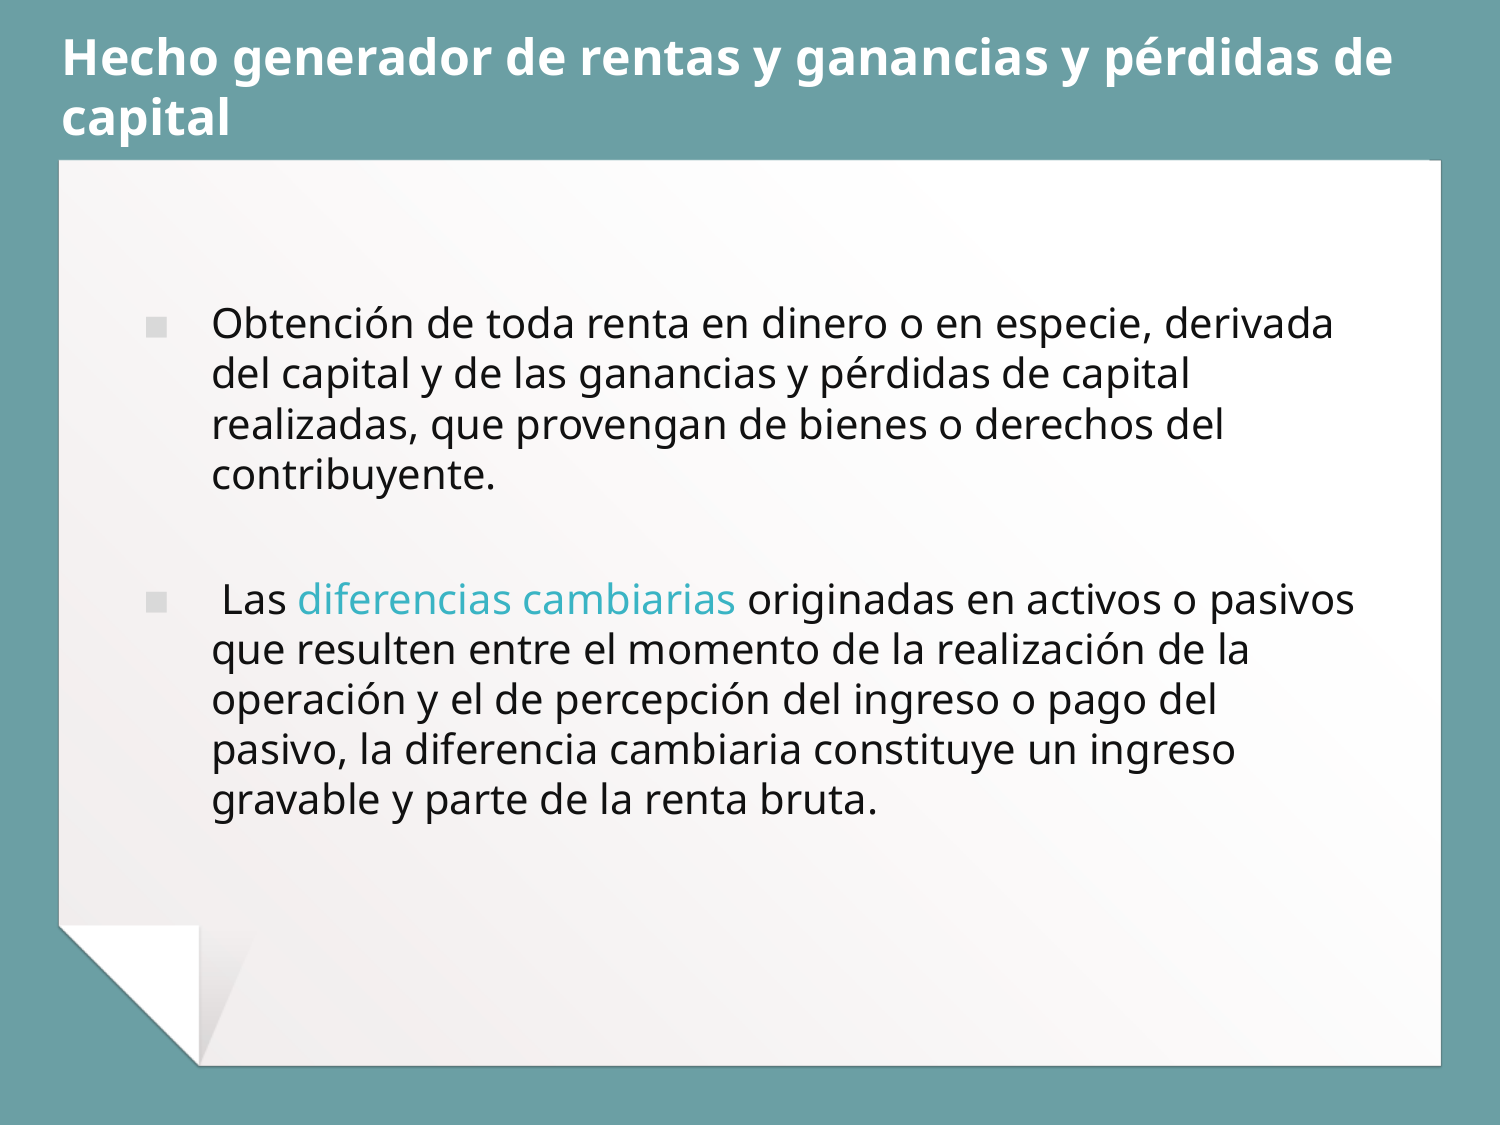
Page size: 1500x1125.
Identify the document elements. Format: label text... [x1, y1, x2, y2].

list Obtención de toda renta en dinero o en especie, derivada del capital y de las ganancias y pérdidas de capital realizadas, que provengan de bienes o derechos del contribuyente. Las diferencias cambiarias originadas en activos o pasivos que resulten entre el momento de la realización de la operación y el de percepción del ingreso o pago del pasivo, la diferencia cambiaria constituye un ingreso gravable y parte de la renta bruta. [120, 219, 1375, 1016]
title Hecho generador de rentas y ganancias y pérdidas de capital [46, 45, 1425, 160]
picture [0, 0, 1500, 1125]
